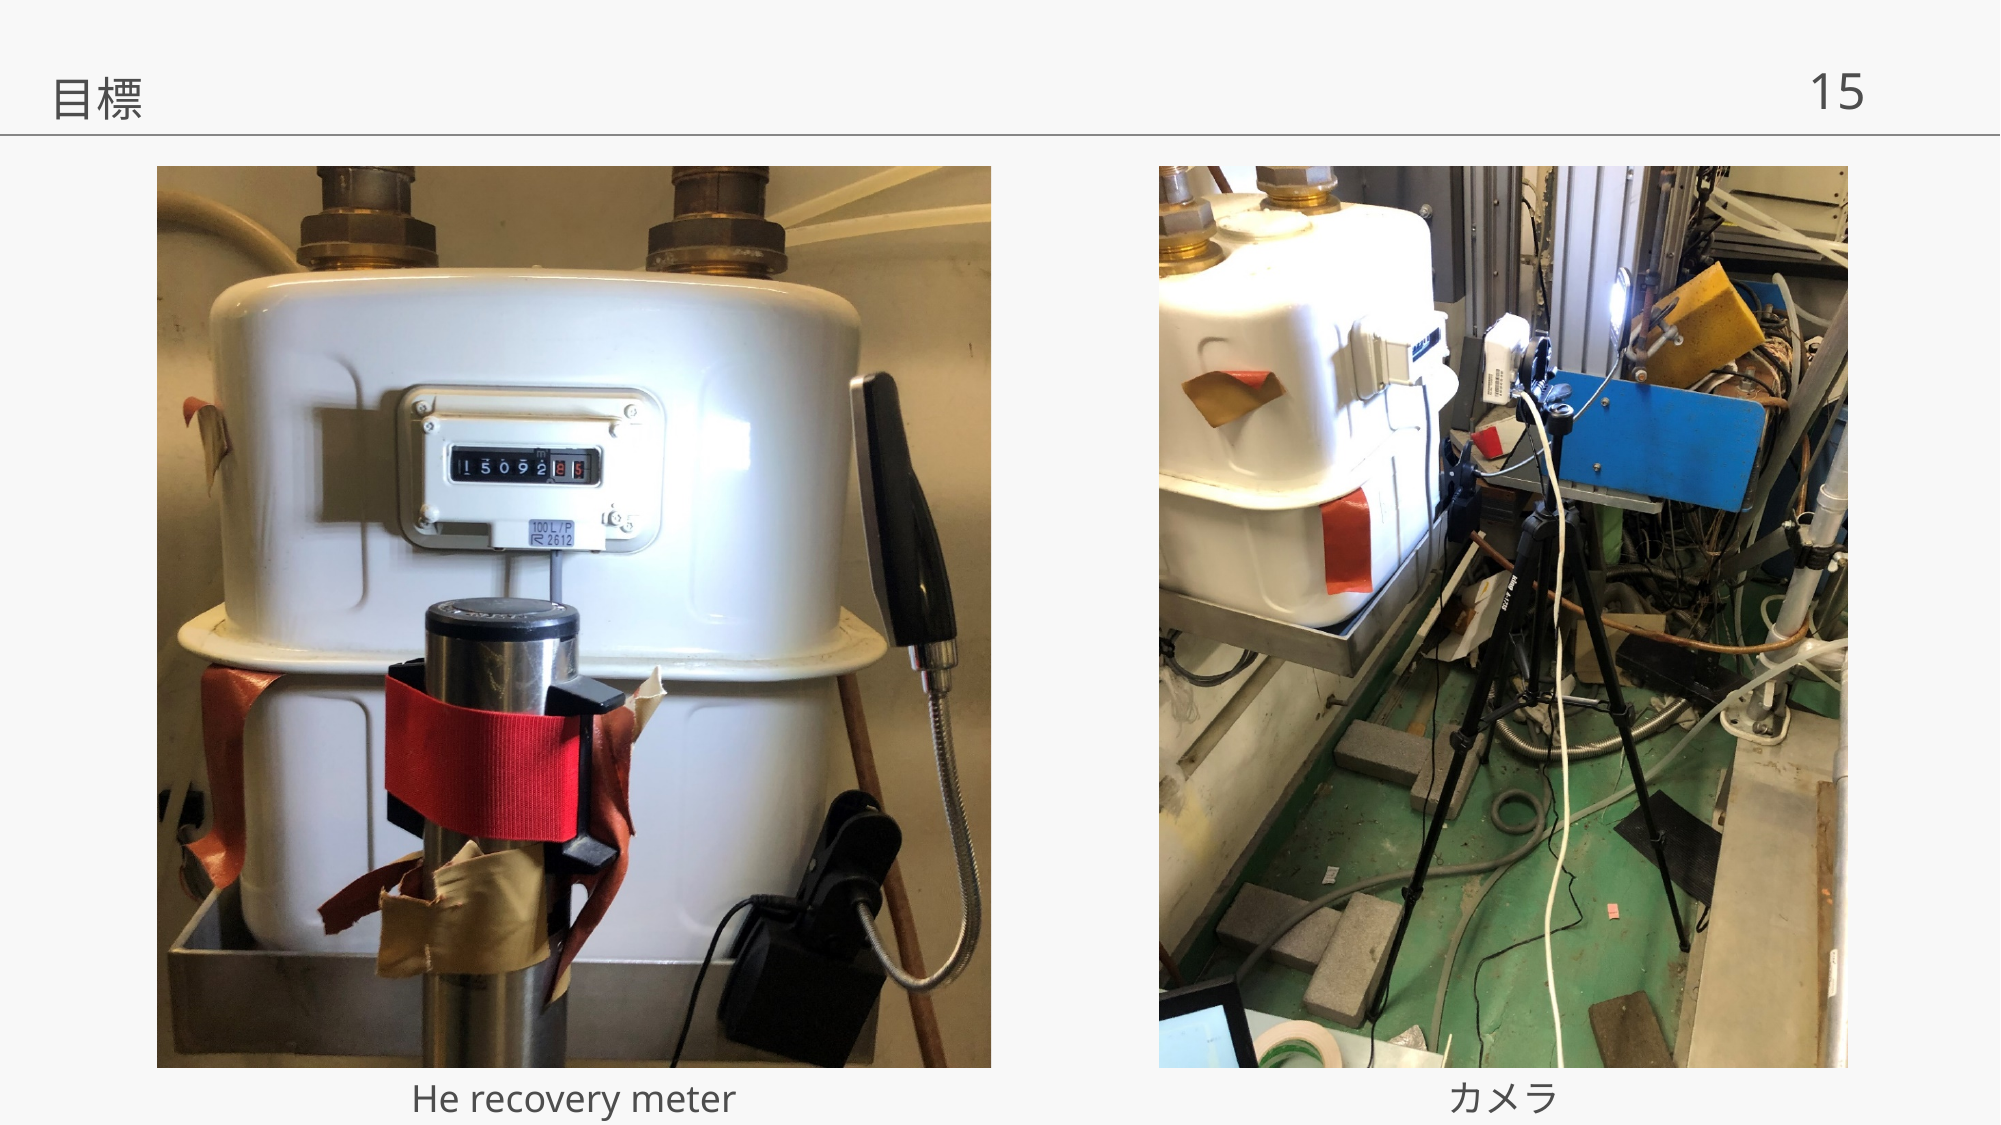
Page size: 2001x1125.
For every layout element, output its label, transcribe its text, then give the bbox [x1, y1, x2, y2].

list 目標 [34, 57, 1914, 135]
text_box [157, 166, 1848, 1125]
